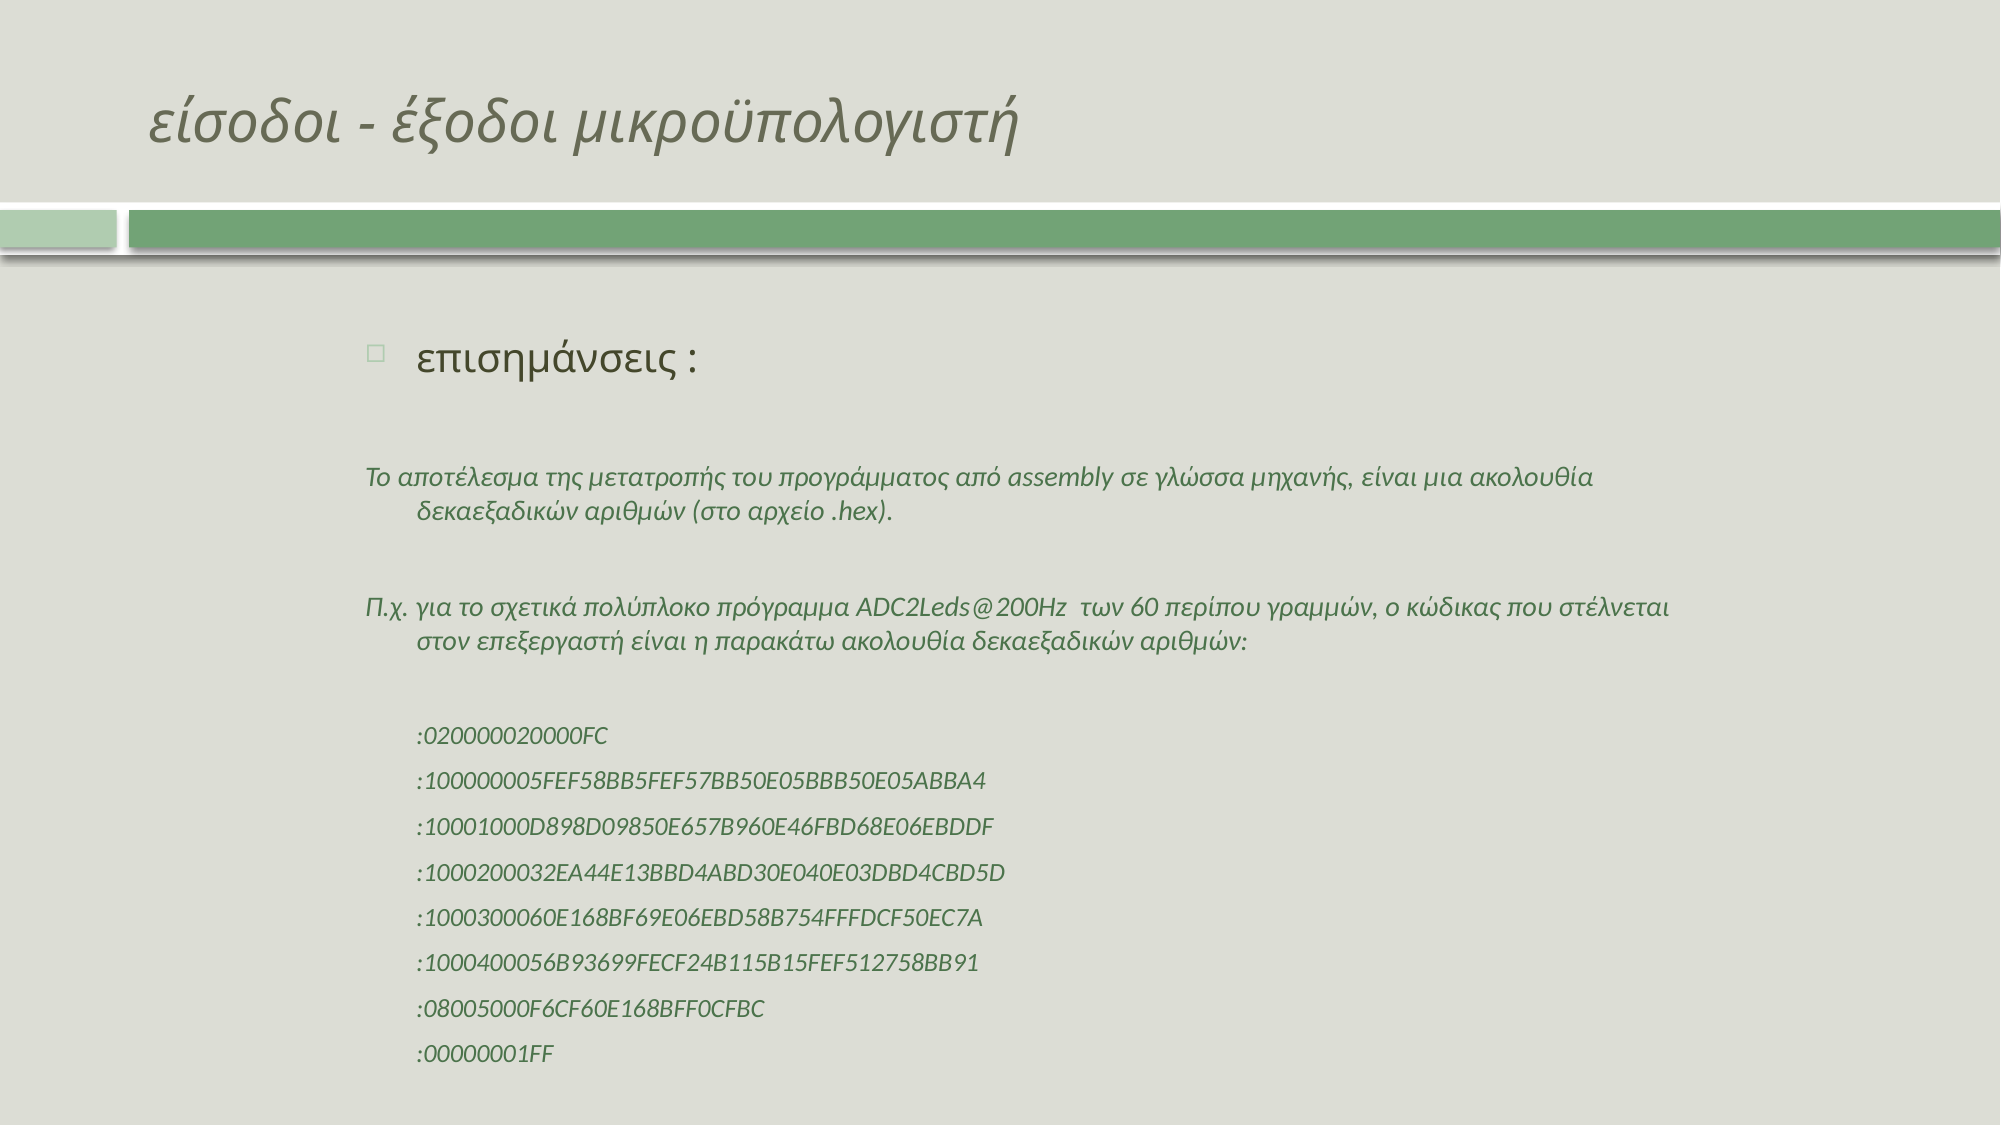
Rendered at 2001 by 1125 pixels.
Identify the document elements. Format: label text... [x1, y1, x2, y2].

title είσοδοι - έξοδοι μικροϋπολογιστή [133, 37, 1918, 200]
list επισημάνσεις : Το αποτέλεσμα της μετατροπής του προγράμματος από assembly σε γλώσσα μηχανής, είναι μια ακολουθία δεκαεξαδικών αριθμών (στο αρχείο .hex). Π.χ. για το σχετικά πολύπλοκο πρόγραμμα ADC2Leds@200Hz των 60 περίπου γραμμών, ο κώδικας που στέλνεται στον επεξεργαστή είναι η παρακάτω ακολουθία δεκαεξαδικών αριθμών: :020000020000FC :100000005FEF58BB5FEF57BB50E05BBB50E05ABBA4 :10001000D898D09850E657B960E46FBD68E06EBDDF :1000200032EA44E13BBD4ABD30E040E03DBD4CBD5D :1000300060E168BF69E06EBD58B754FFFDCF50EC7A :1000400056B93699FECF24B115B15FEF512758BB91 :08005000F6CF60E168BFF0CFBC :00000001FF [350, 262, 1688, 1083]
